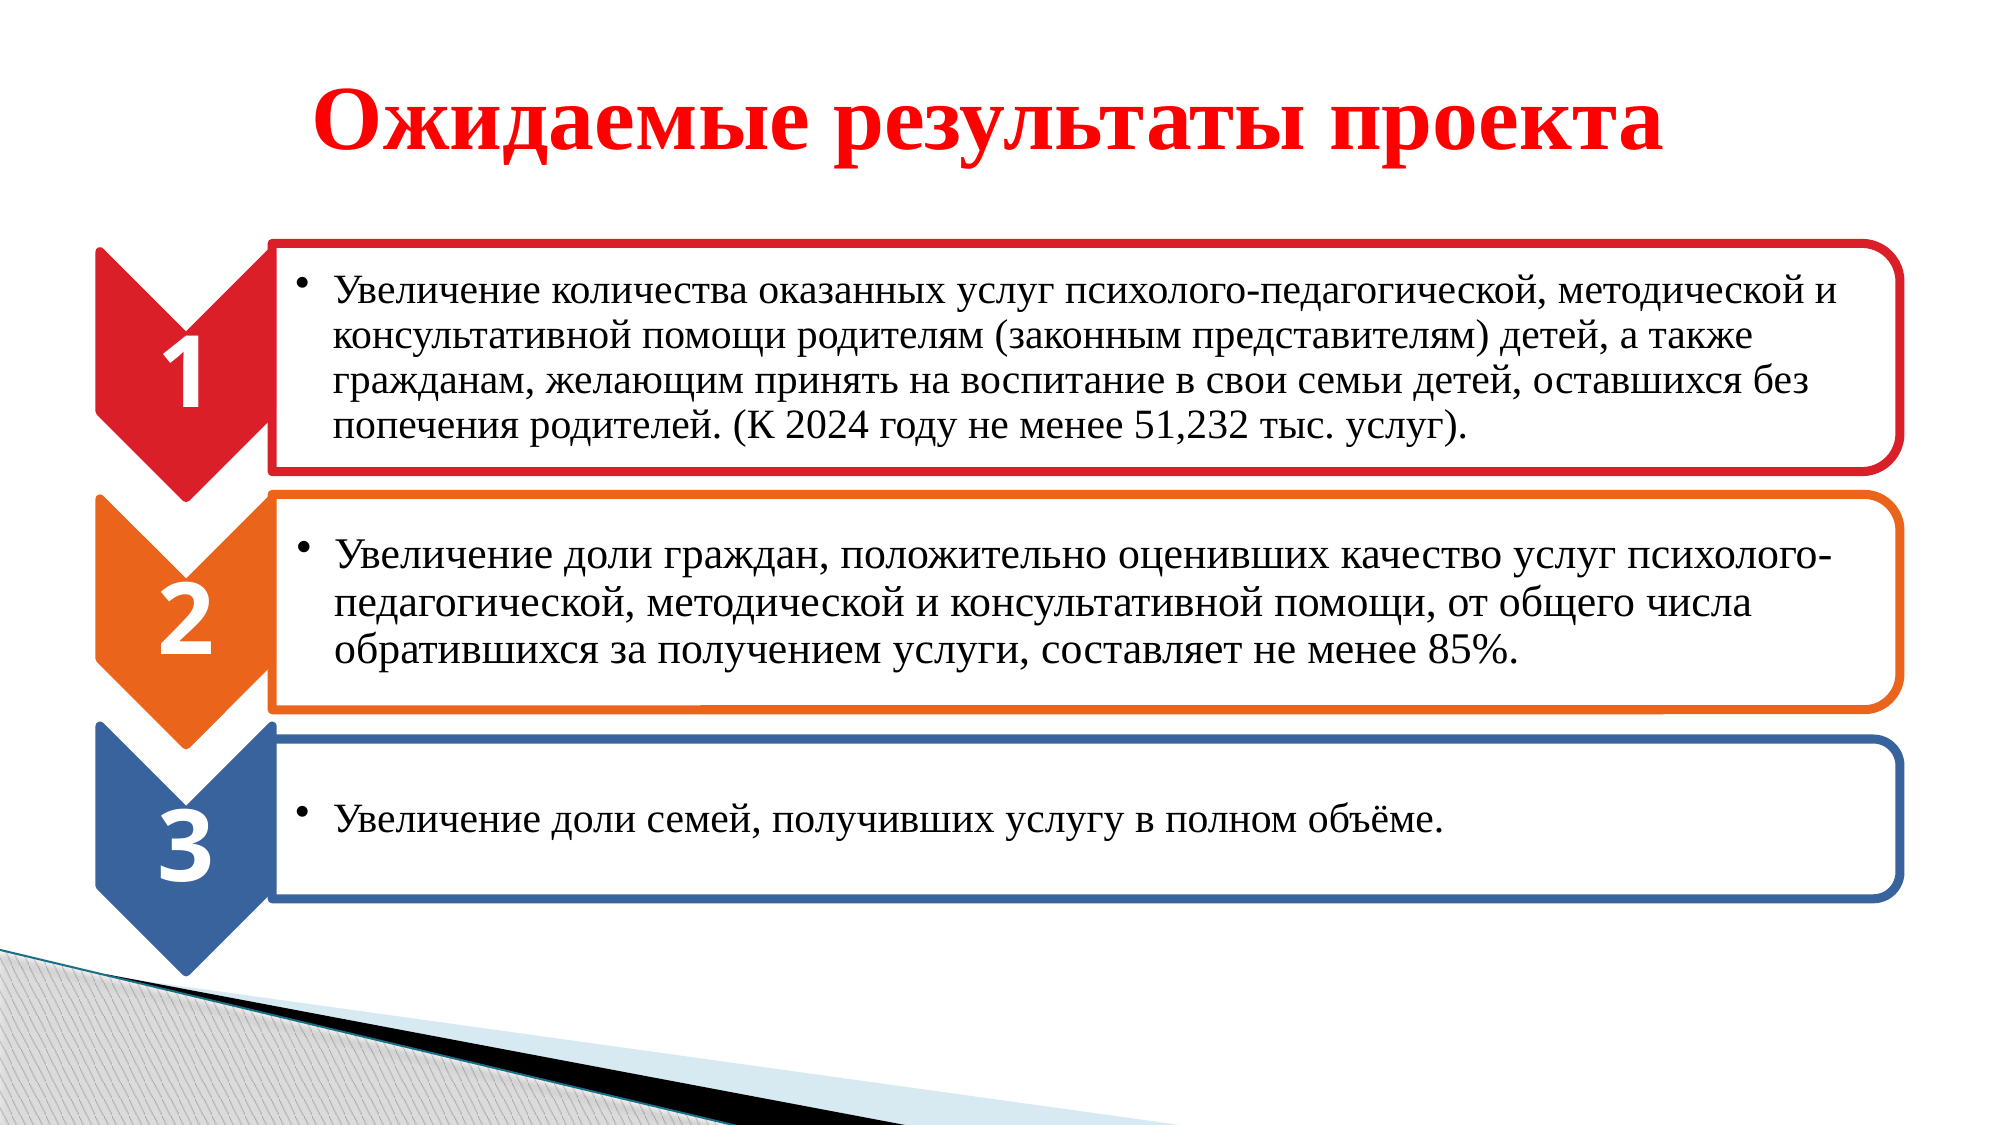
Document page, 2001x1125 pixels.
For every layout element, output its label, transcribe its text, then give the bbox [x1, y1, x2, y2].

title Ожидаемые результаты проекта [137, 59, 1863, 167]
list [99, 242, 1901, 986]
